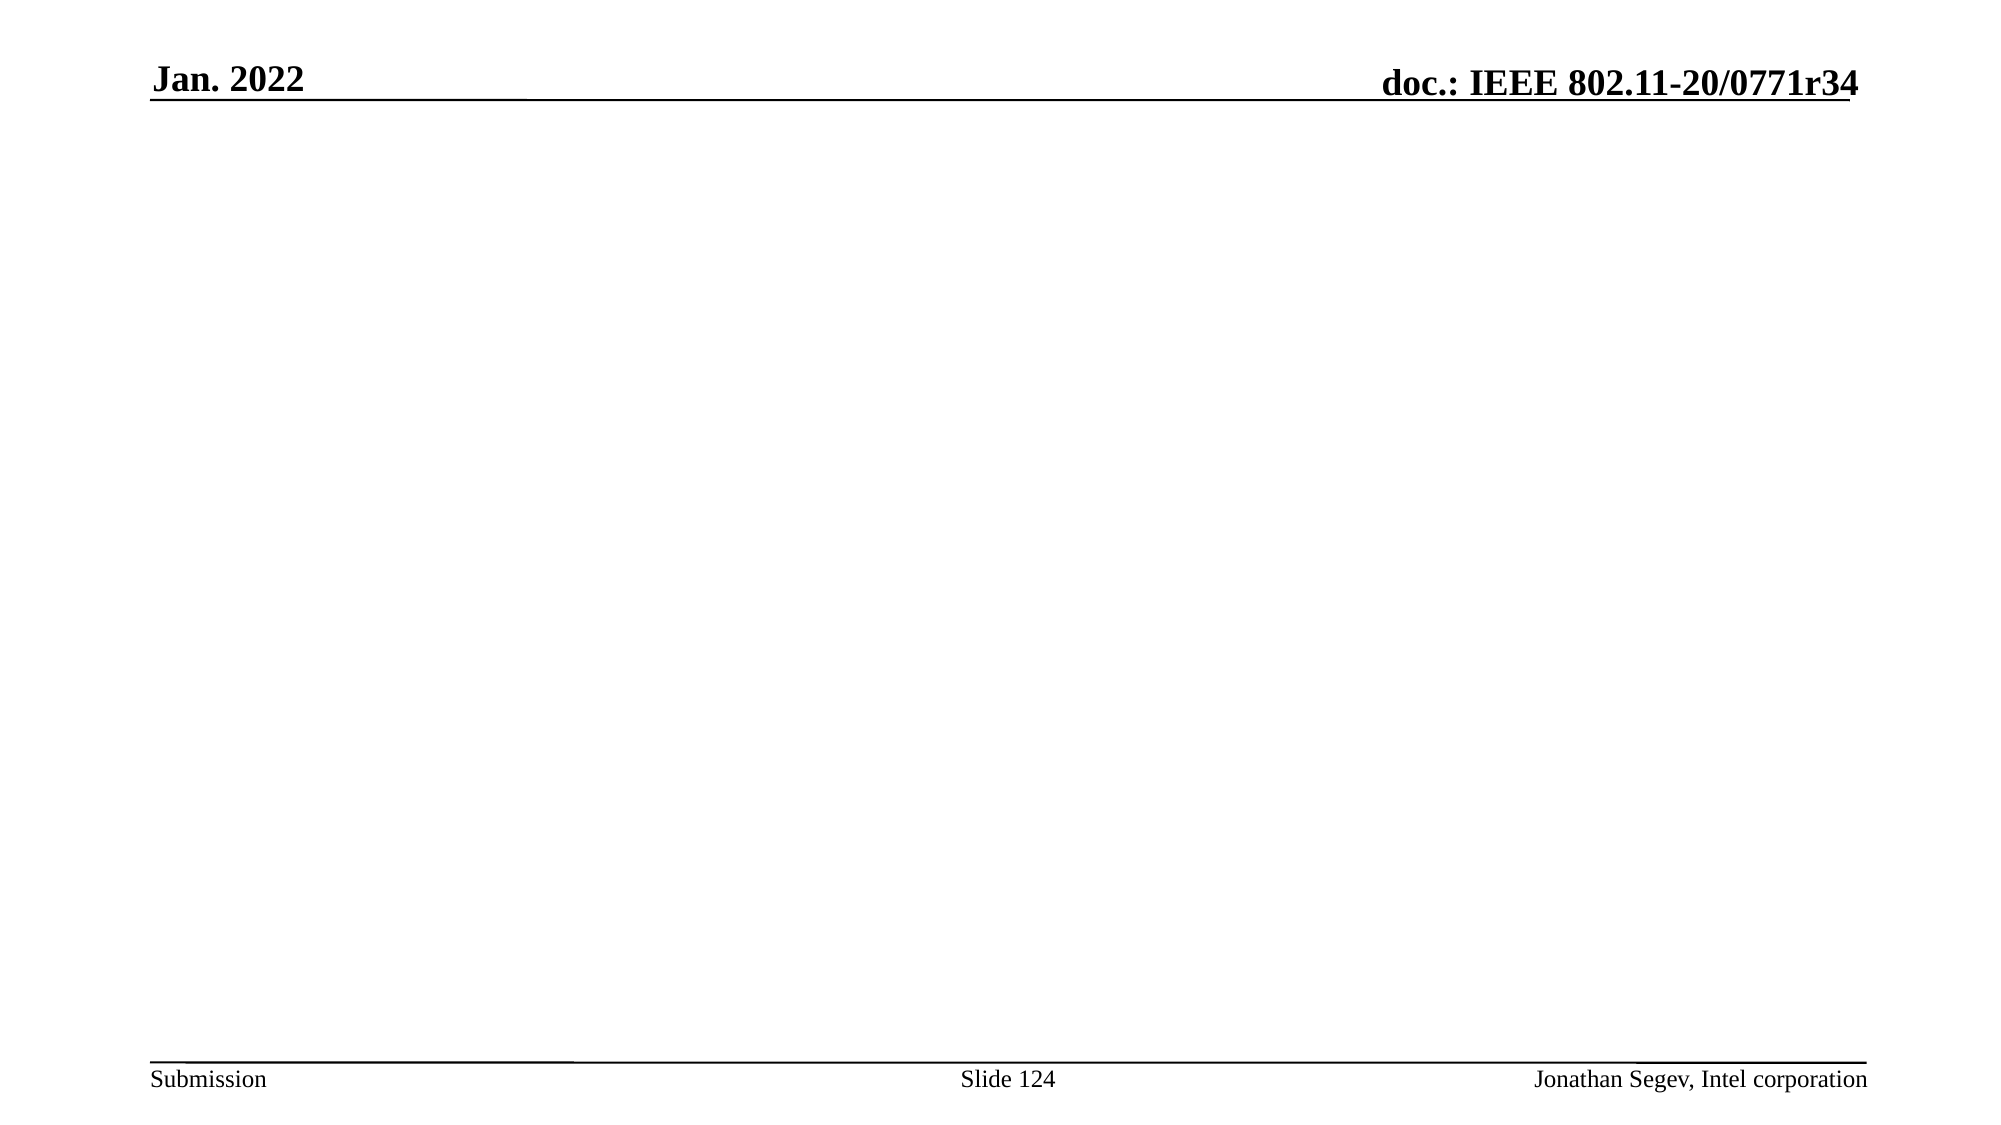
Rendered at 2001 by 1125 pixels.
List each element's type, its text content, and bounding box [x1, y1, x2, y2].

footer Jonathan Segev, Intel corporation [1171, 1061, 1869, 1093]
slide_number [152, 54, 563, 100]
slide_number Slide 124 [950, 1061, 1067, 1123]
